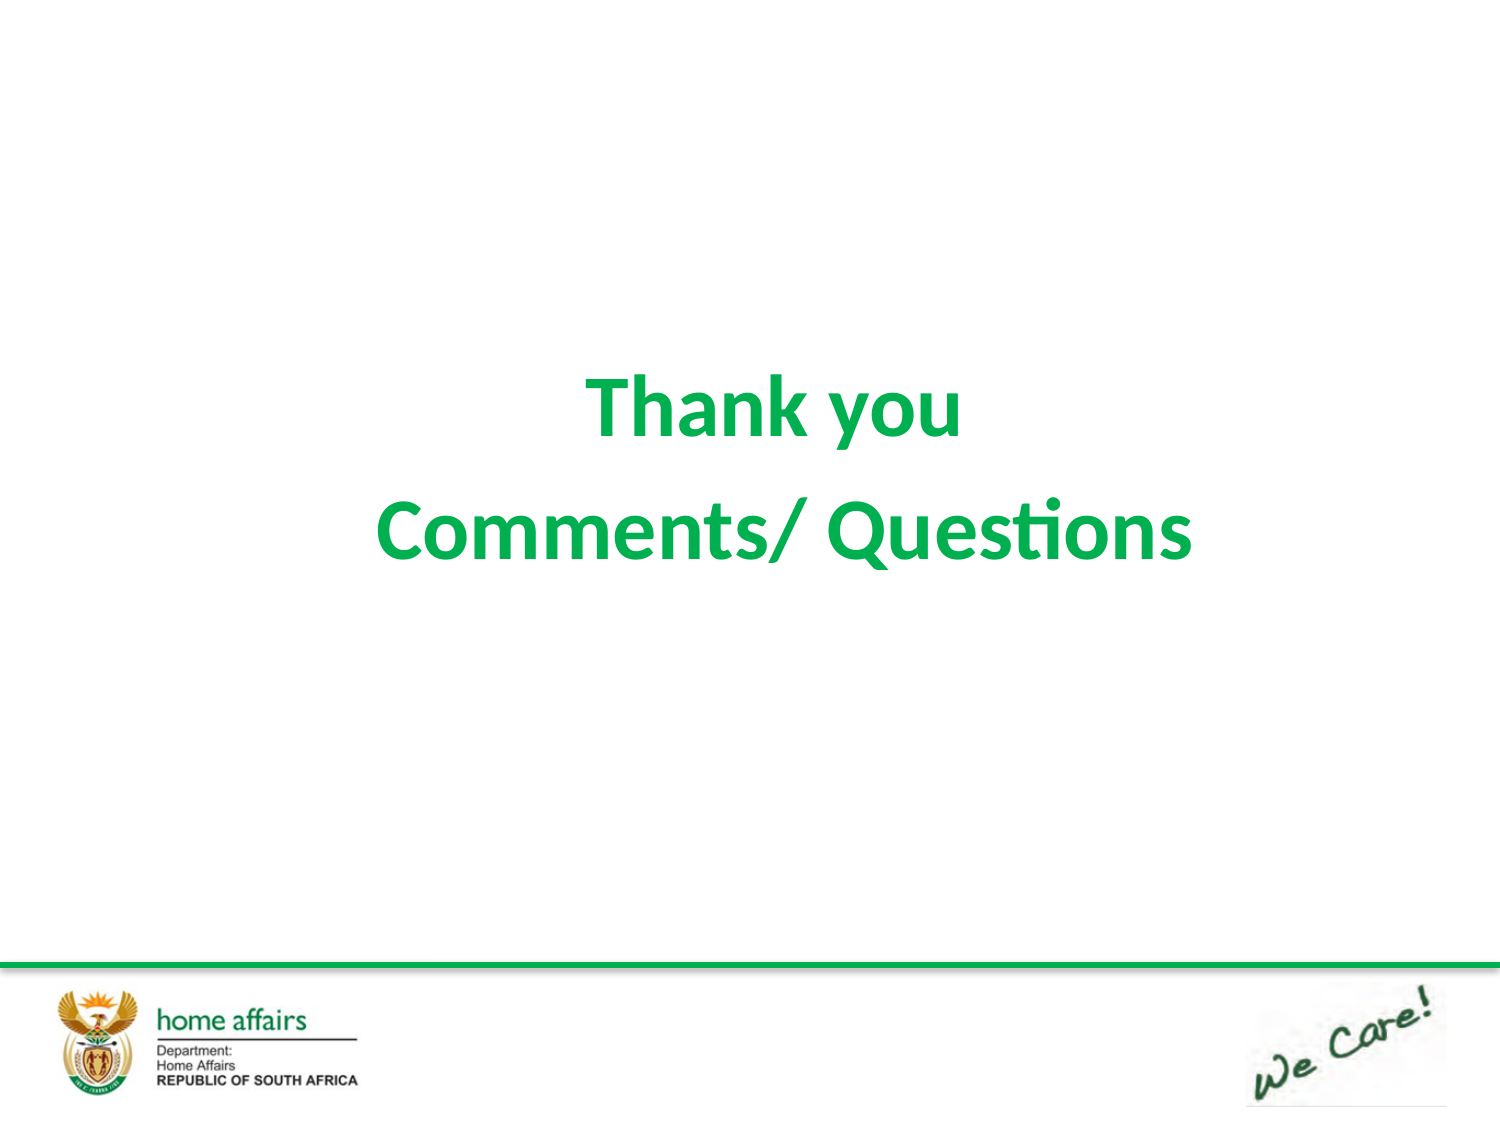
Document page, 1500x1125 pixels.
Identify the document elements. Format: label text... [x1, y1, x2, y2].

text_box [0, 955, 1500, 1124]
list Thank you Comments/ Questions [147, 338, 1423, 585]
